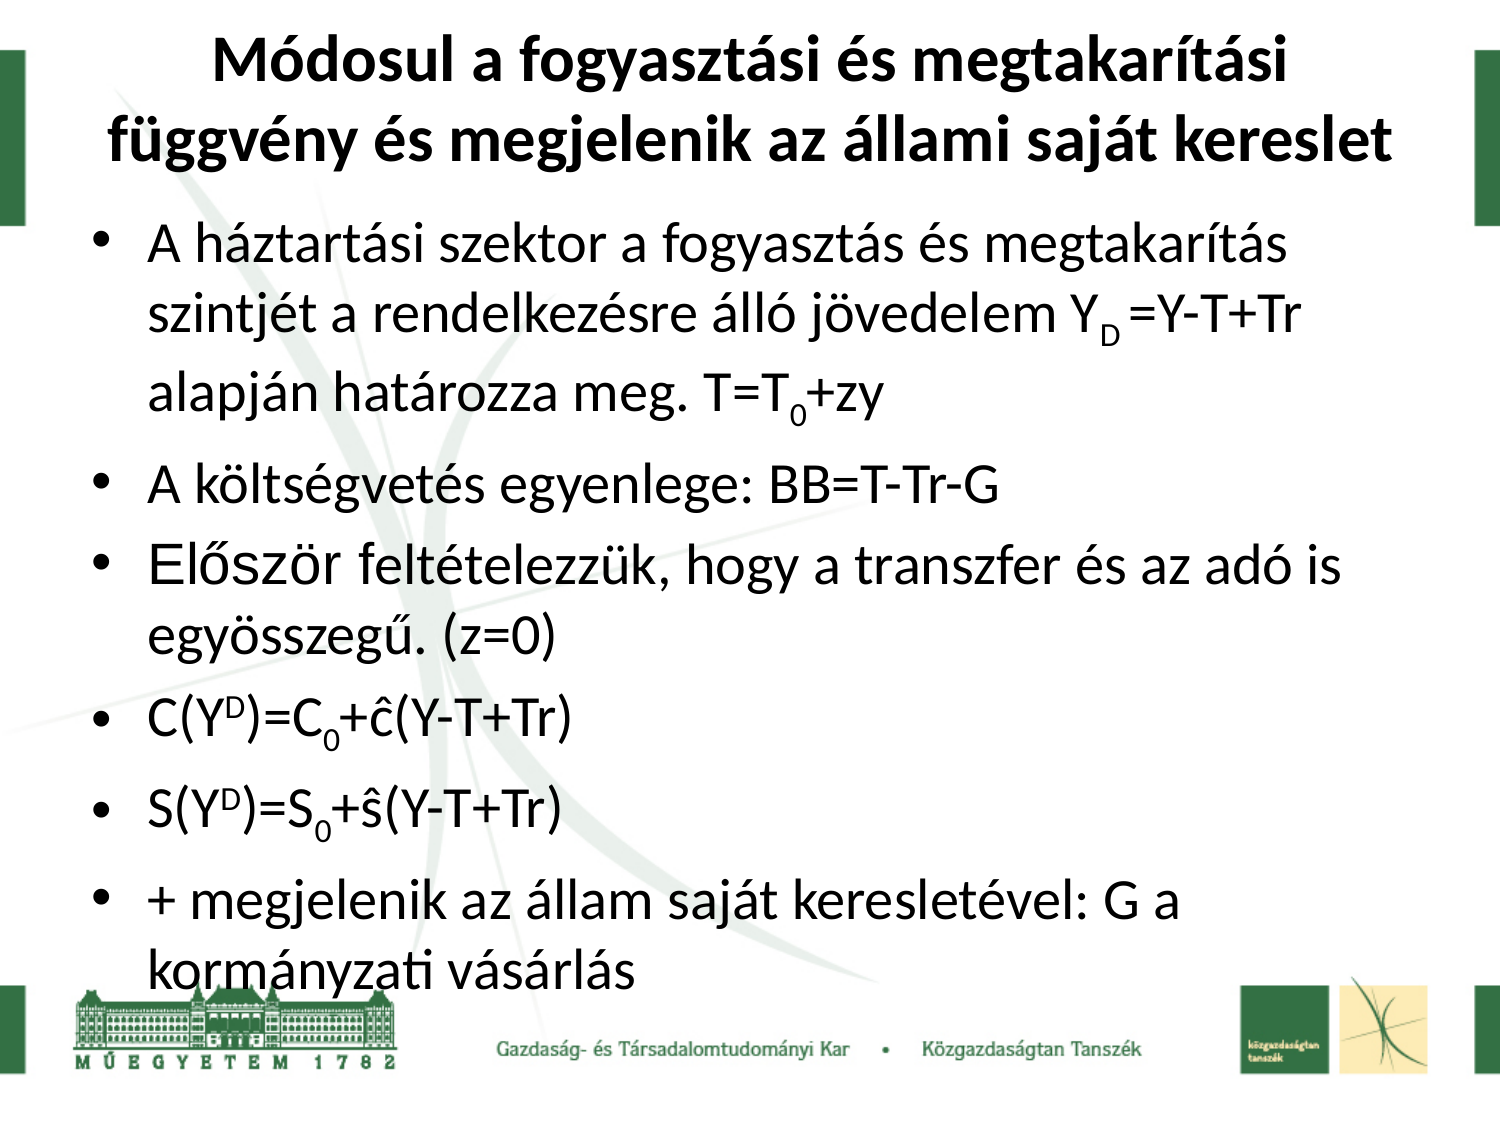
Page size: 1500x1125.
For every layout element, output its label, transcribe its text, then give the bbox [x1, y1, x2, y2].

title Módosul a fogyasztási és megtakarítási függvény és megjelenik az állami saját kereslet [75, 18, 1427, 171]
picture [0, 0, 1500, 1125]
list A háztartási szektor a fogyasztás és megtakarítás szintjét a rendelkezésre álló jövedelem YD =Y-T+Tr alapján határozza meg. T=T0+zy A költségvetés egyenlege: BB=T-Tr-G Először feltételezzük, hogy a transzfer és az adó is egyösszegű. (z=0) C(YD)=C0+ĉ(Y-T+Tr) S(YD)=S0+ŝ(Y-T+Tr) + megjelenik az állam saját keresletével: G a kormányzati vásárlás [75, 196, 1426, 965]
